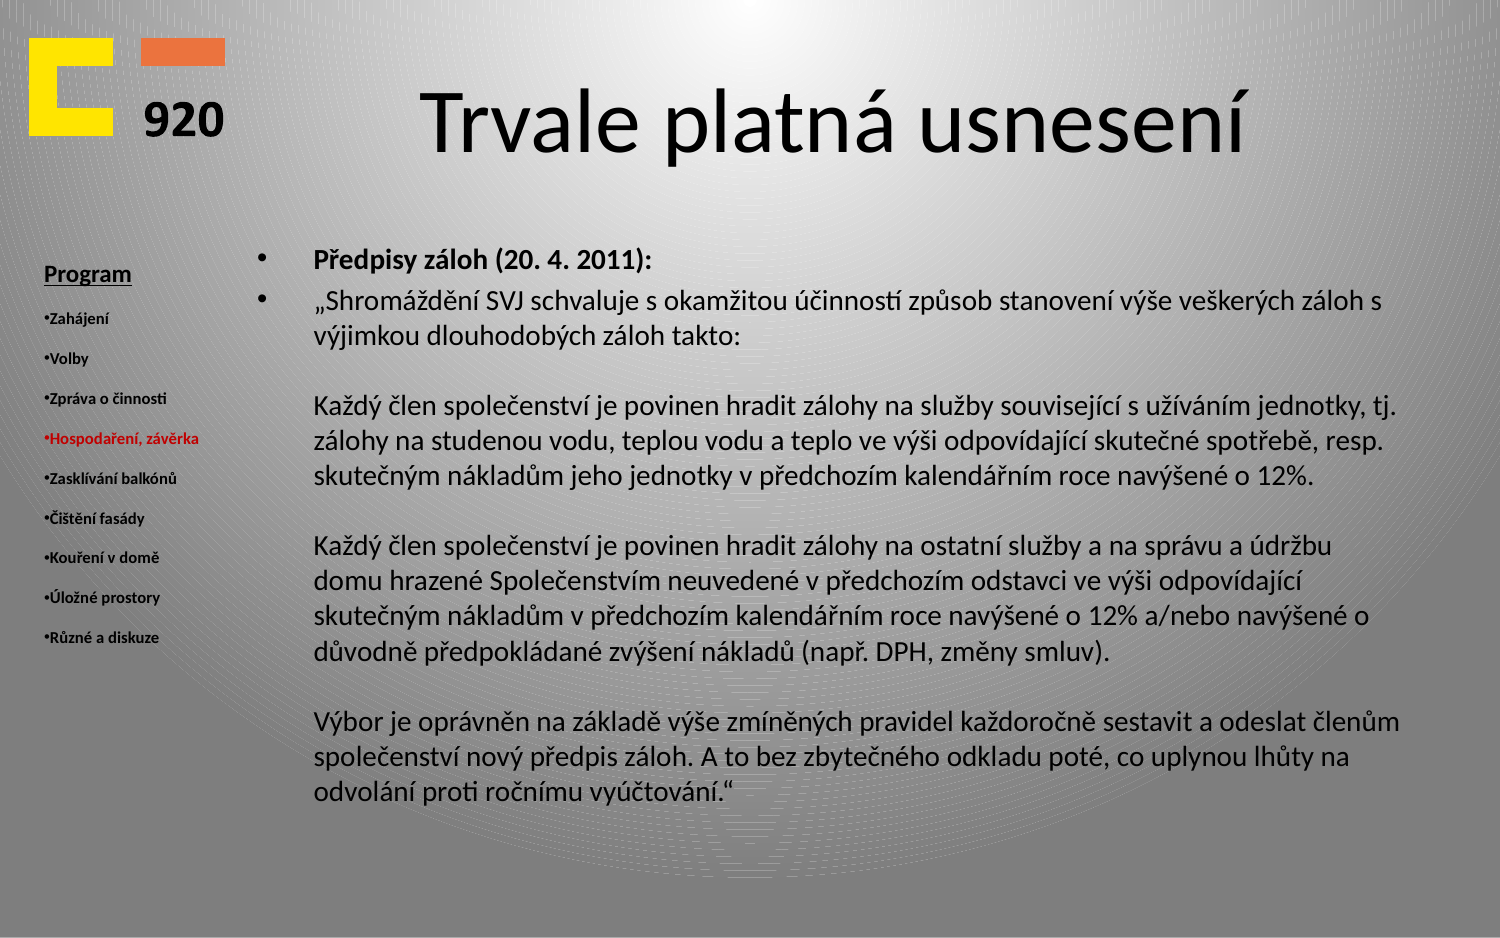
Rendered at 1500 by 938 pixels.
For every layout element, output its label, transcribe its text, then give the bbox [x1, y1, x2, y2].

title Trvale platná usnesení [242, 37, 1425, 194]
list Předpisy záloh (20. 4. 2011): „Shromáždění SVJ schvaluje s okamžitou účinností způsob stanovení výše veškerých záloh s výjimkou dlouhodobých záloh takto: Každý člen společenství je povinen hradit zálohy na služby související s užíváním jednotky, tj. zálohy na studenou vodu, teplou vodu a teplo ve výši odpovídající skutečné spotřebě, resp. skutečným nákladům jeho jednotky v předchozím kalendářním roce navýšené o 12%. Každý člen společenství je povinen hradit zálohy na ostatní služby a na správu a údržbu domu hrazené Společenstvím neuvedené v předchozím odstavci ve výši odpovídající skutečným nákladům v předchozím kalendářním roce navýšené o 12% a/nebo navýšené o důvodně předpokládané zvýšení nákladů (např. DPH, změny smluv). Výbor je oprávněn na základě výše zmíněných pravidel každoročně sestavit a odeslat členům společenství nový předpis záloh. A to bez zbytečného odkladu poté, co uplynou lhůty na odvolání proti ročnímu vyúčtování.“ [242, 232, 1424, 894]
text_box Program Zahájení Volby Zpráva o činnosti Hospodaření, závěrka Zasklívání balkónů Čištění fasády Kouření v domě Úložné prostory Různé a diskuze [29, 220, 219, 655]
